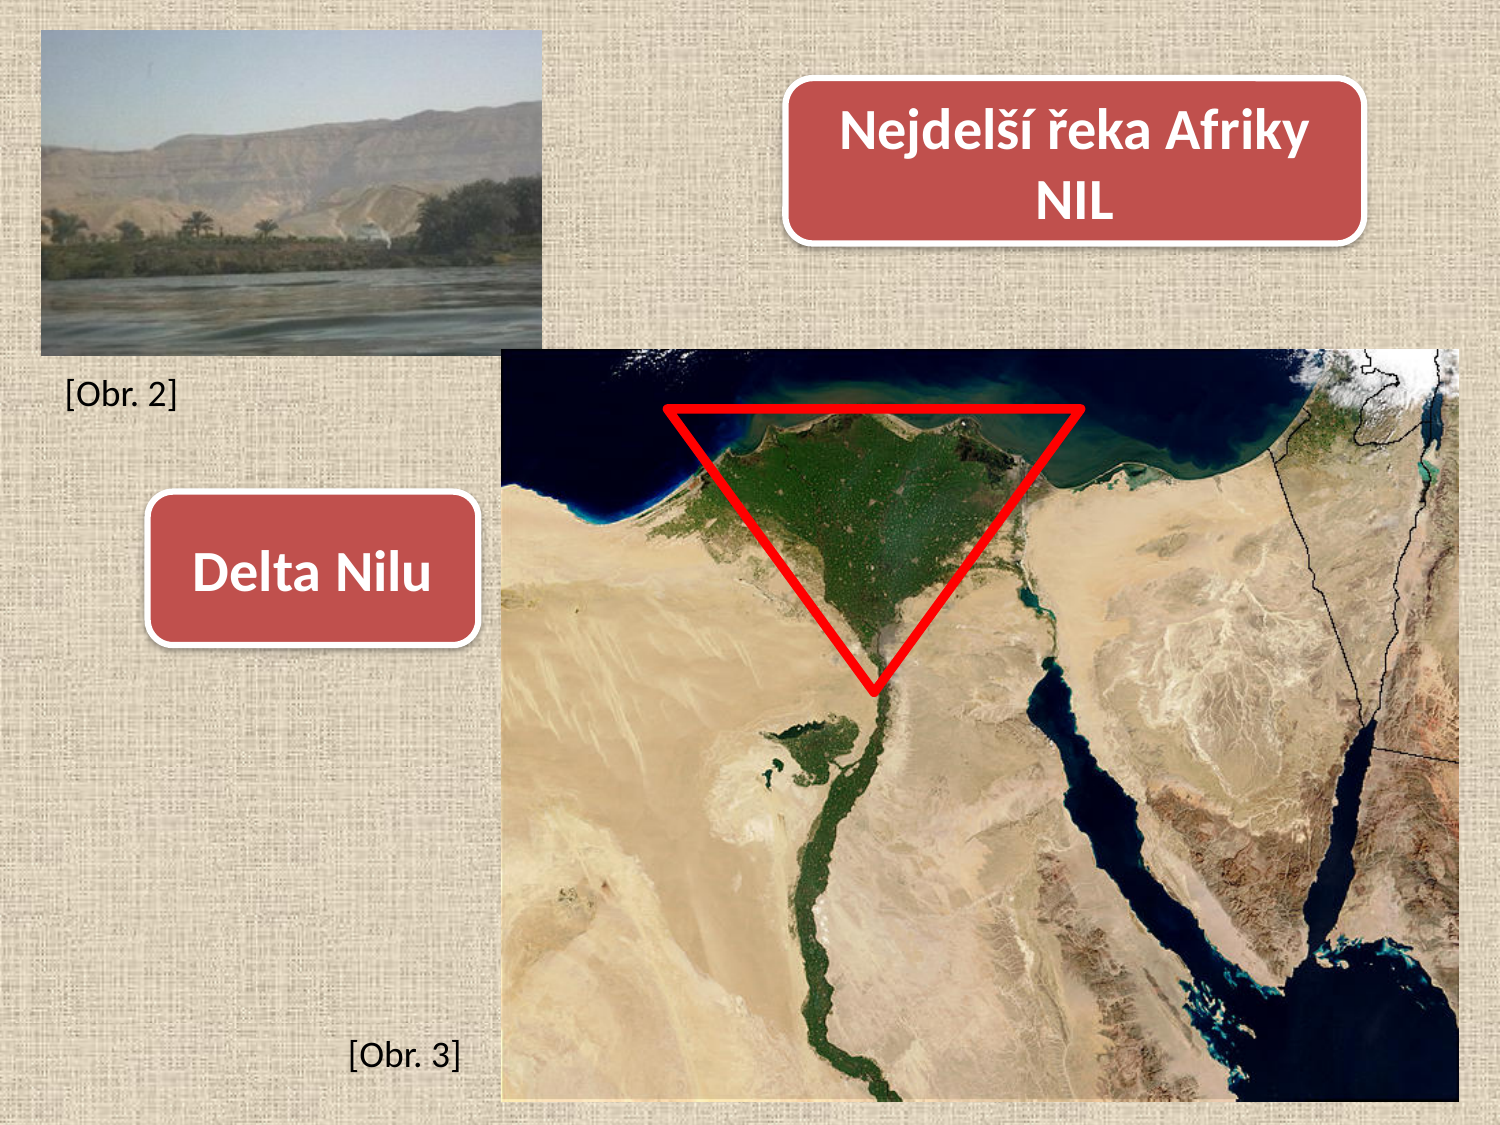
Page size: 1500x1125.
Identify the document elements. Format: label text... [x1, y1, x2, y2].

text_box Nejdelší řeka Afriky NIL [782, 74, 1368, 247]
text_box [Obr. 2] [41, 364, 195, 422]
picture [0, 0, 1500, 1125]
text_box Delta Nilu [144, 488, 482, 649]
text_box [Obr. 3] [324, 1023, 490, 1083]
